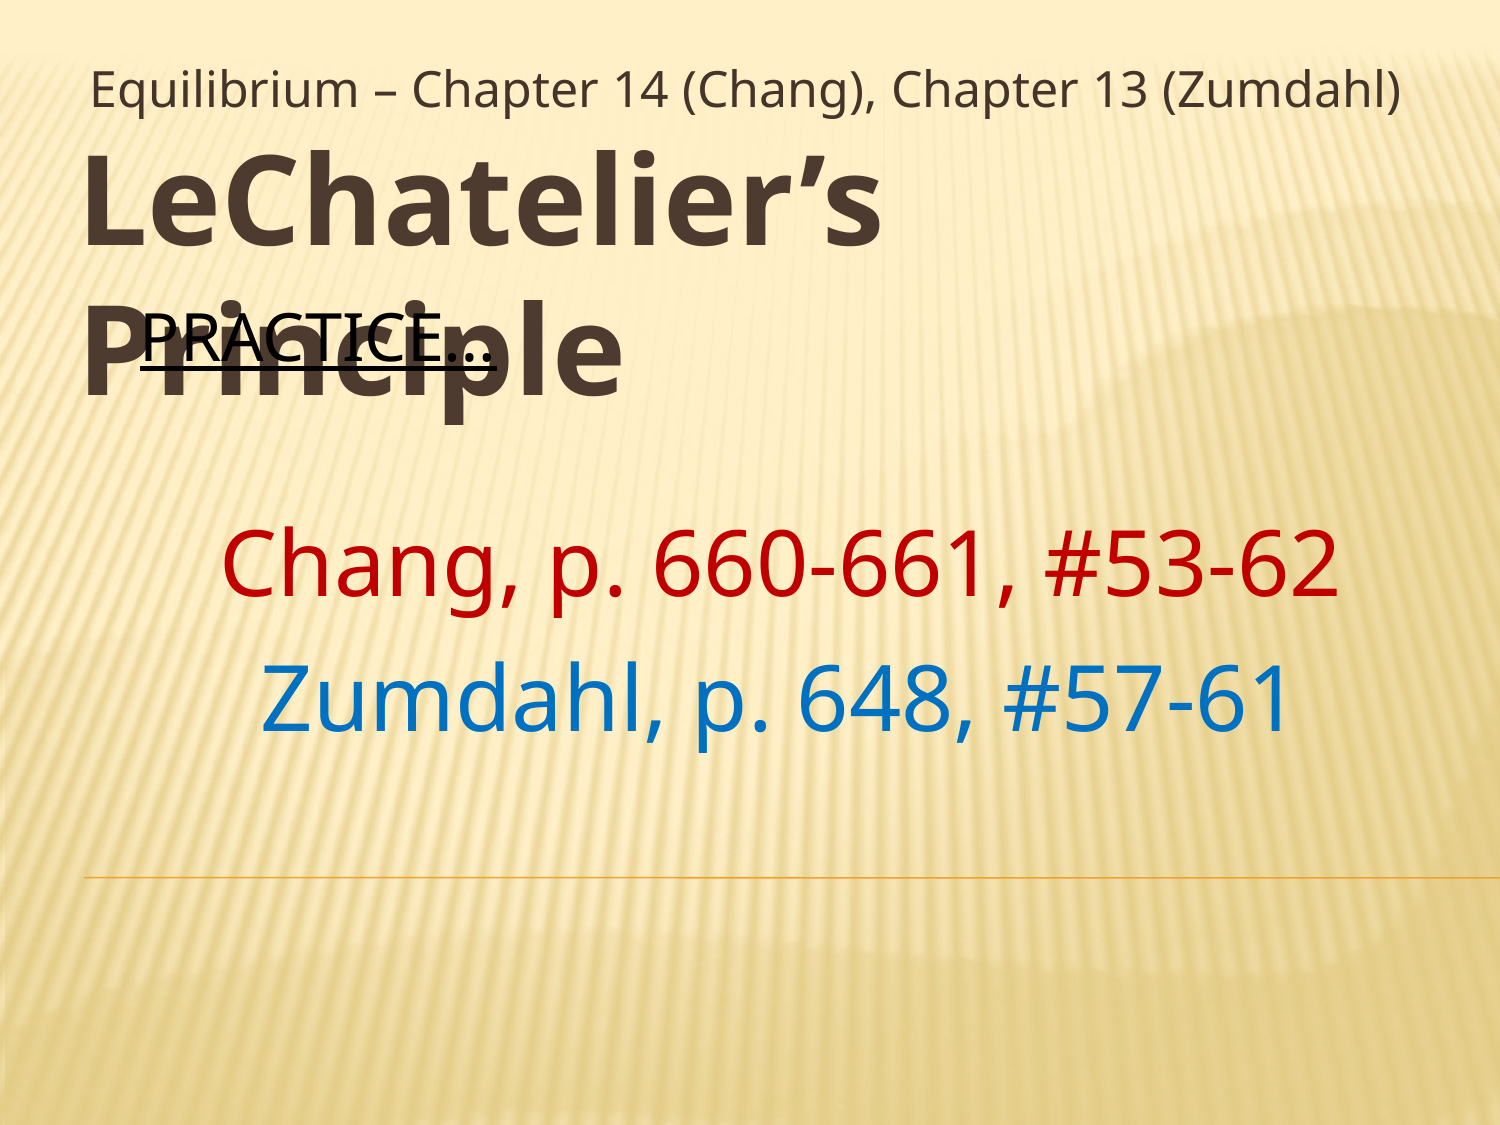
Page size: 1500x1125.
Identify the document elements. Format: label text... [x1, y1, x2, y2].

subtitle Equilibrium – Chapter 14 (Chang), Chapter 13 (Zumdahl) [75, 50, 1463, 125]
text_box PRACTICE… Chang, p. 660-661, #53-62 Zumdahl, p. 648, #57-61 [125, 287, 1438, 757]
title LeChatelier’s Principle [62, 112, 1450, 225]
